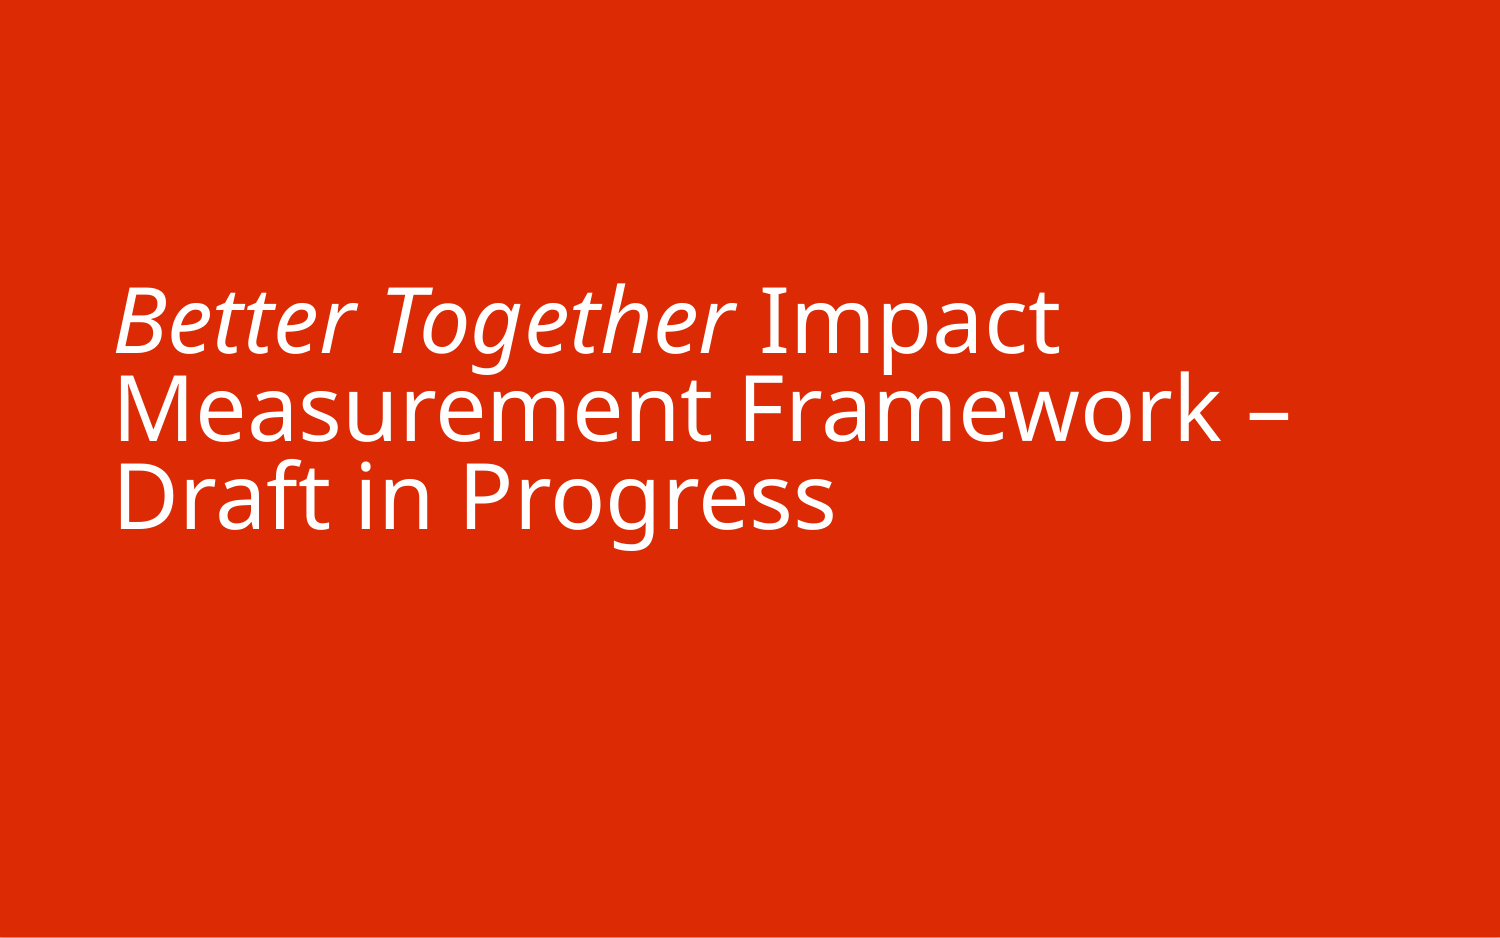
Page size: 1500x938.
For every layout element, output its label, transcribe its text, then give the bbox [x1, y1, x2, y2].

list Better Together Impact Measurement Framework – Draft in Progress [97, 349, 1373, 555]
